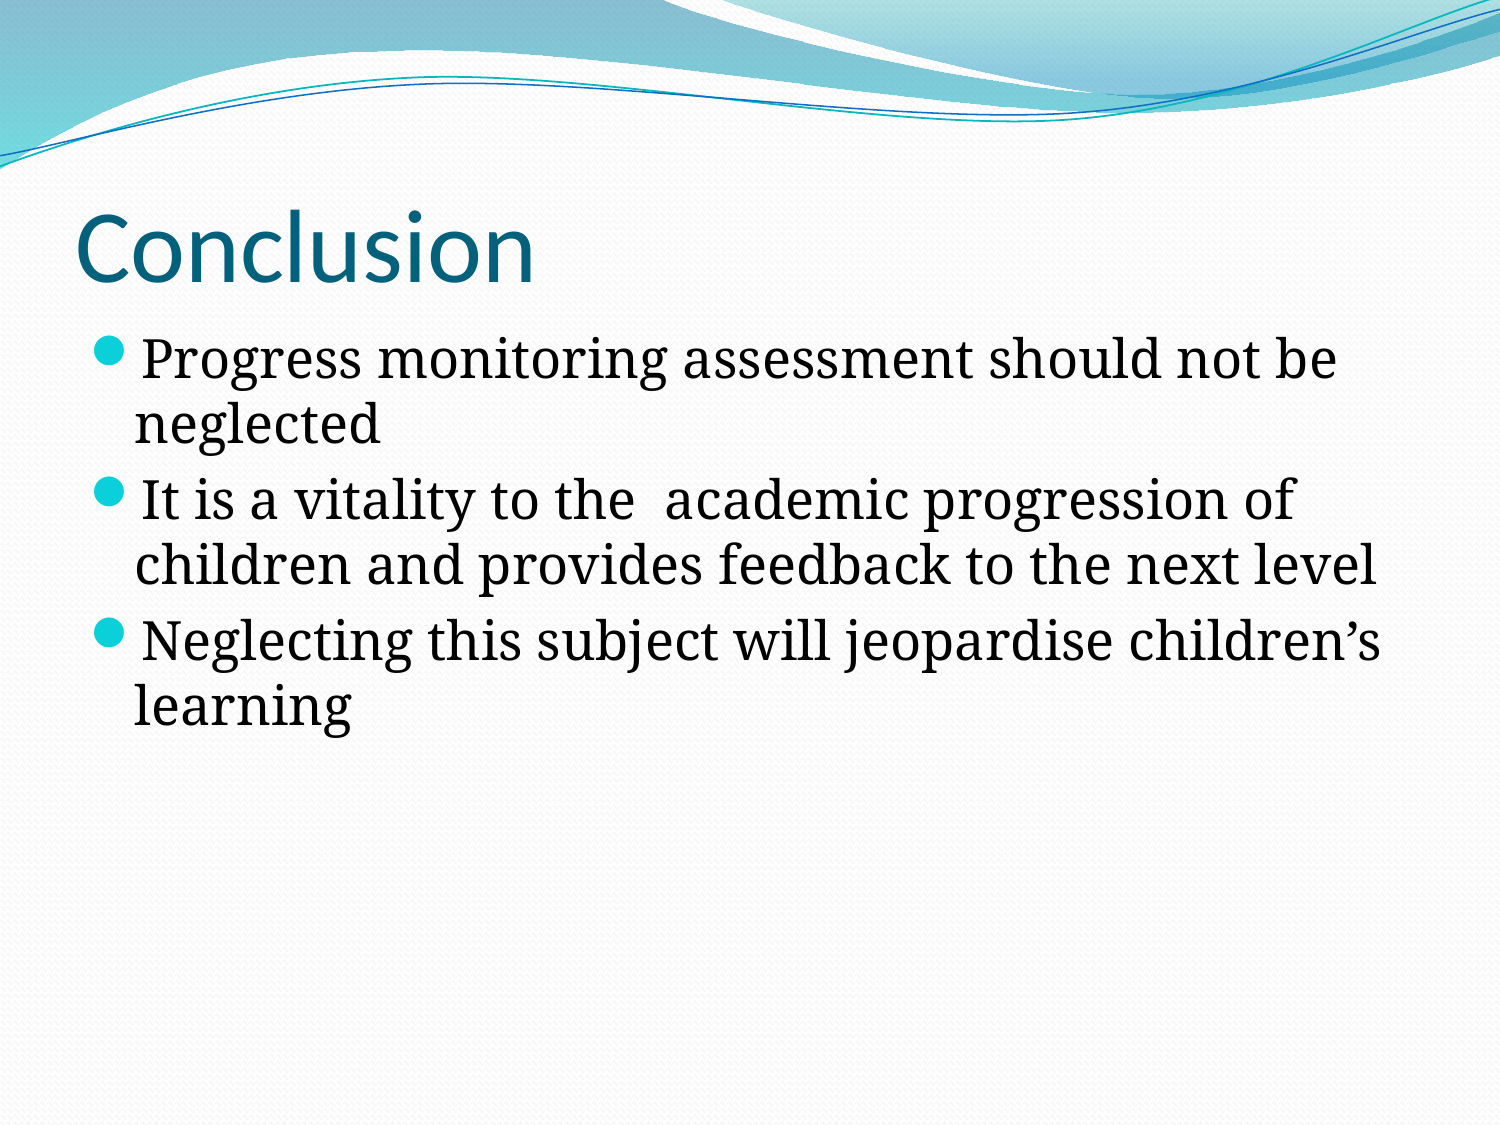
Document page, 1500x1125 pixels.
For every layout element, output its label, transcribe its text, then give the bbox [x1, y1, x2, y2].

list Progress monitoring assessment should not be neglected It is a vitality to the academic progression of children and provides feedback to the next level Neglecting this subject will jeopardise children’s learning [75, 317, 1425, 1038]
title Conclusion [75, 115, 1425, 303]
